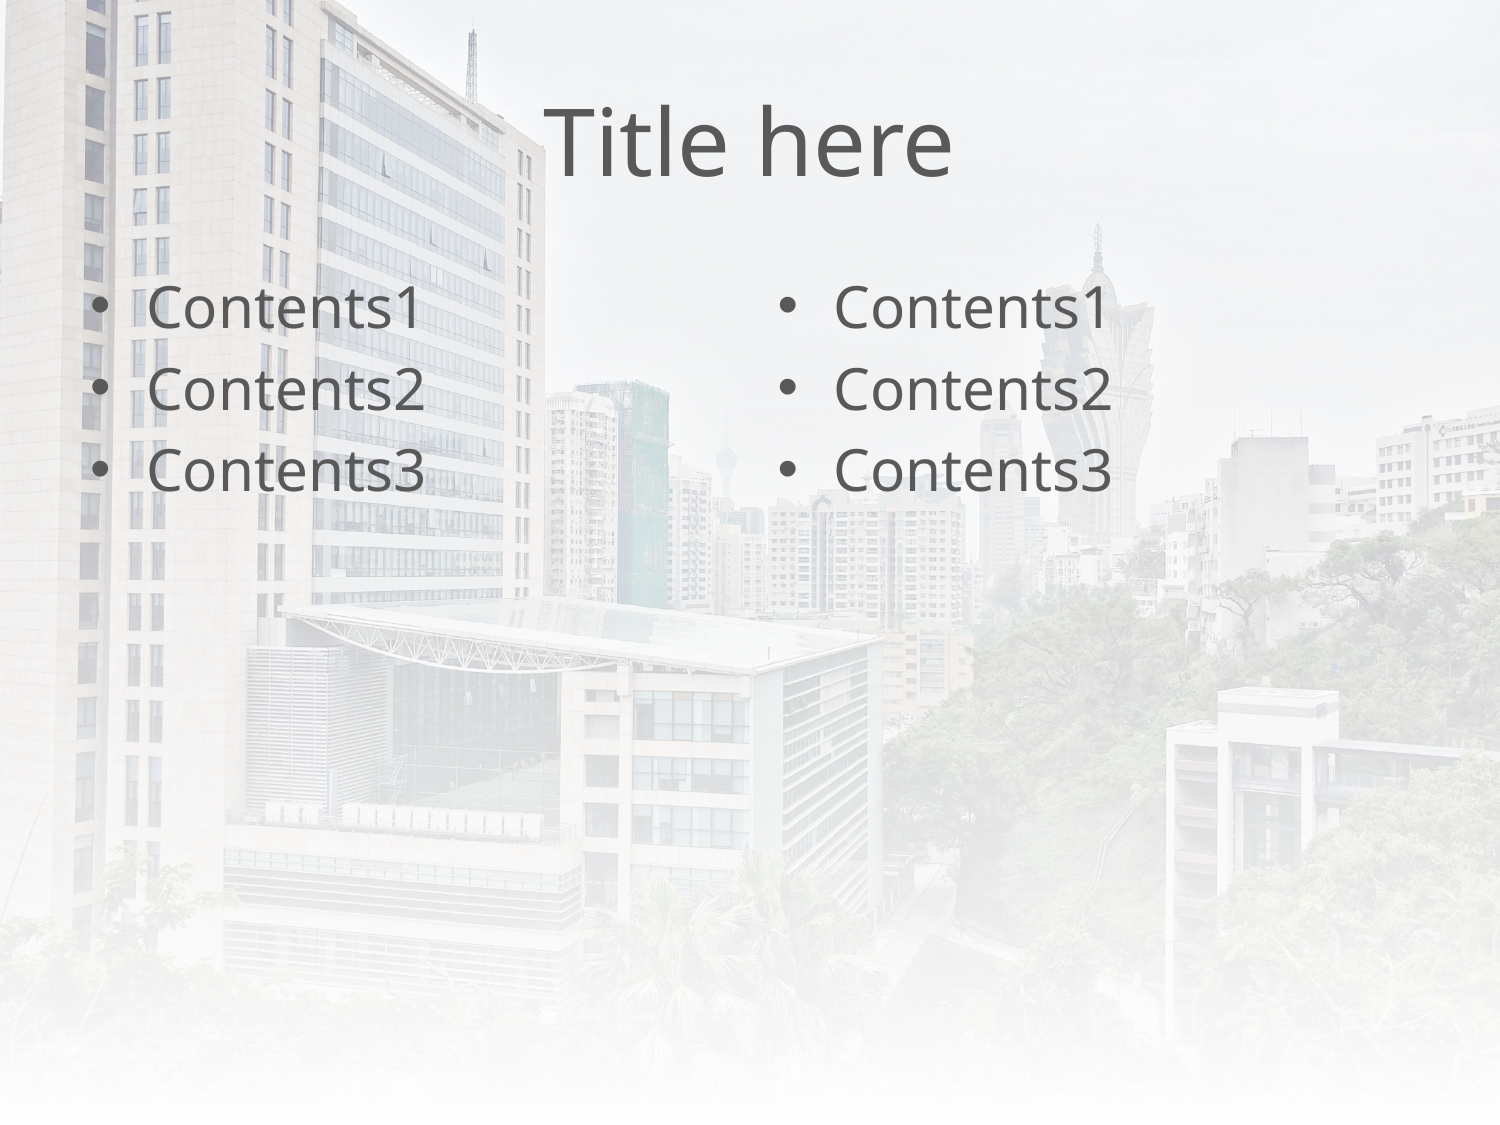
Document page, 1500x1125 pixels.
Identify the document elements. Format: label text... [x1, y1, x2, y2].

text_box [0, 0, 1500, 1125]
list Contents1 Contents2 Contents3 [762, 262, 1425, 1005]
title Title here [75, 45, 1425, 233]
list Contents1 Contents2 Contents3 [75, 262, 738, 1005]
